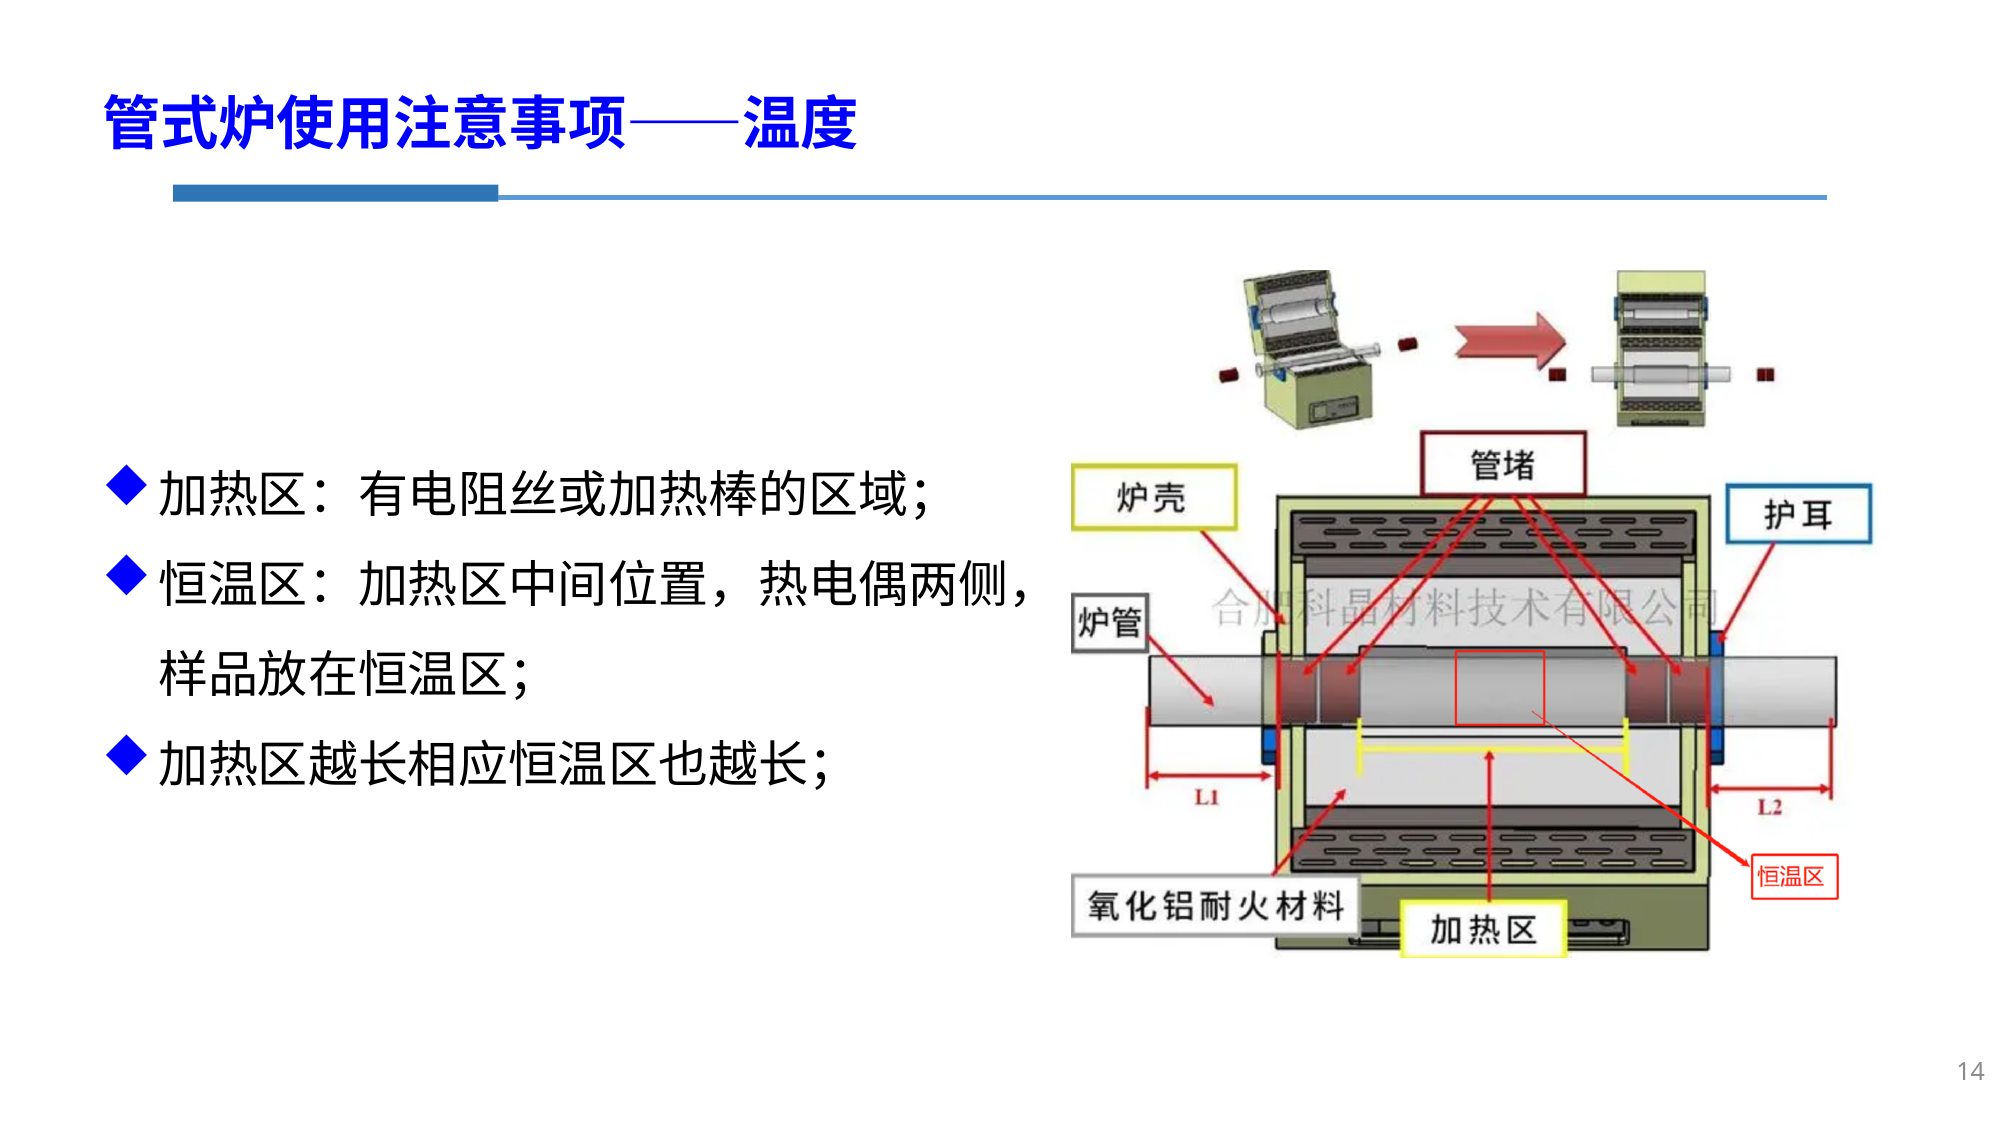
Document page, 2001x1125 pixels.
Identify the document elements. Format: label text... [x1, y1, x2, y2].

text_box 管式炉使用注意事项——温度 [86, 83, 1362, 168]
text_box 加热区：有电阻丝或加热棒的区域； 恒温区：加热区中间位置，热电偶两侧，样品放在恒温区； 加热区越长相应恒温区也越长； [87, 424, 1071, 800]
slide_number 14 [1550, 1042, 2000, 1103]
picture [1071, 270, 1974, 959]
